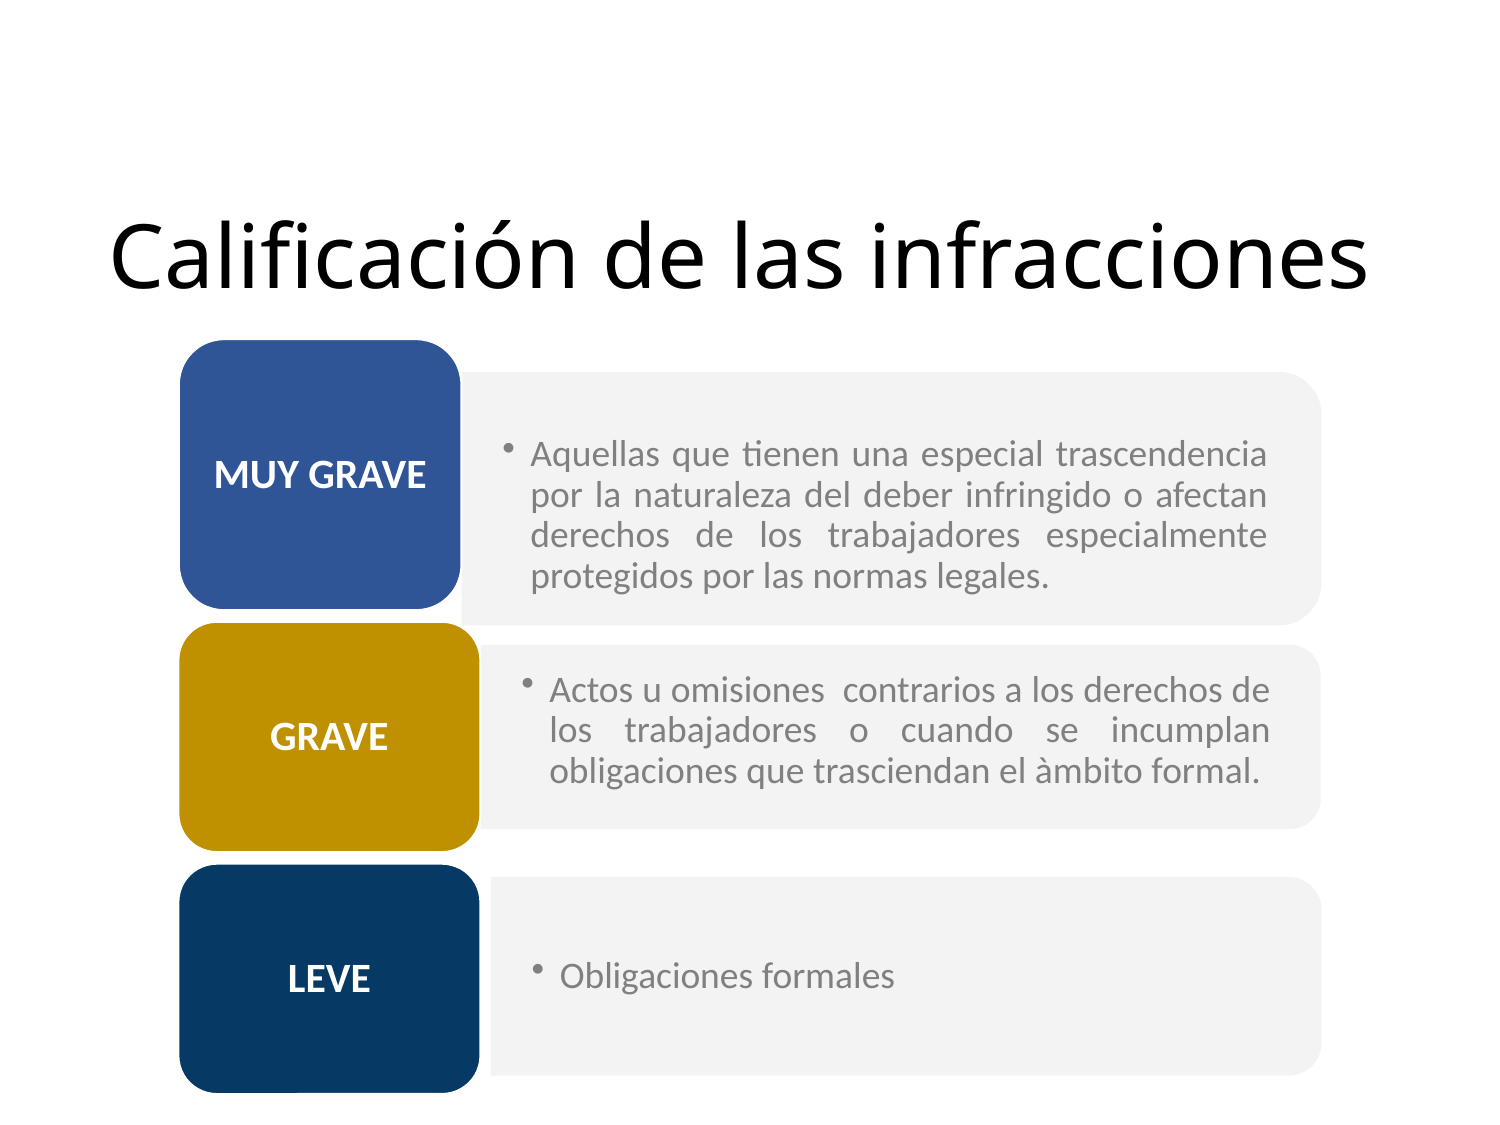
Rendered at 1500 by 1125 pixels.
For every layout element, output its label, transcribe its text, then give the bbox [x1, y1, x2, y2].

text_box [461, 371, 1322, 626]
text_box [490, 876, 1322, 1076]
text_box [178, 863, 481, 1095]
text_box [178, 339, 462, 611]
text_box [178, 621, 481, 853]
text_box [481, 644, 1321, 830]
text_box Calificación de las infracciones [64, 127, 1415, 316]
